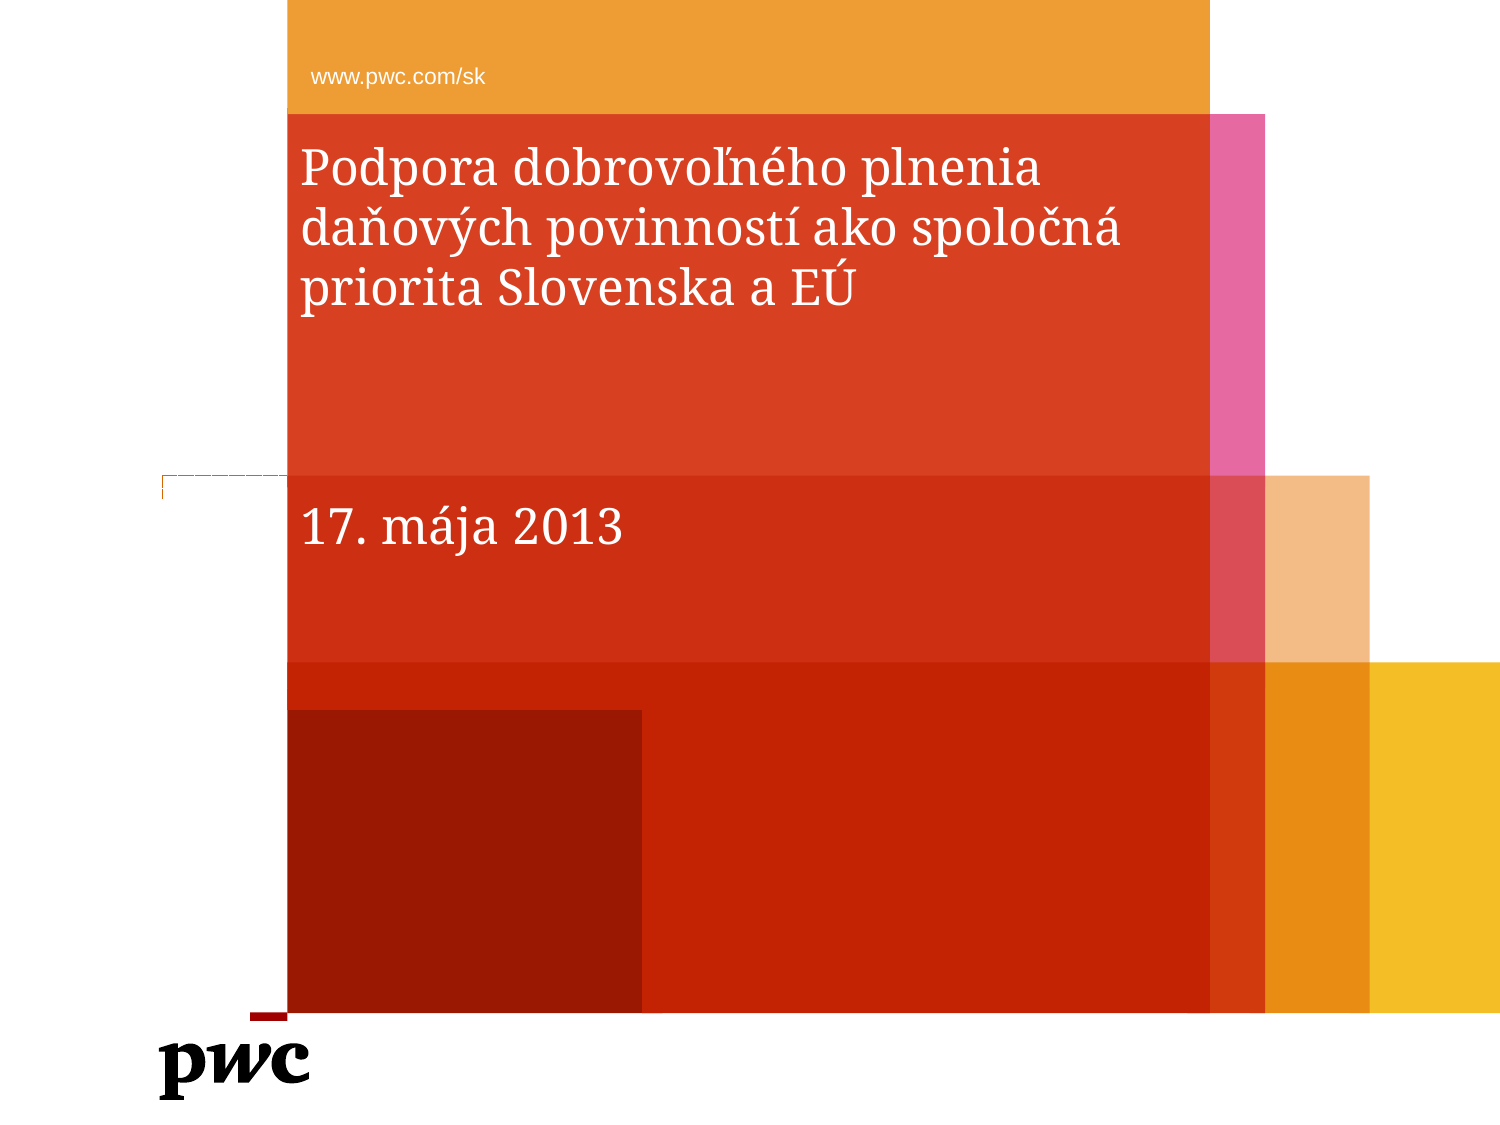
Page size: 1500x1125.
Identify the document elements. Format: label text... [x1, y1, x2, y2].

title Podpora dobrovoľného plnenia daňových povinností ako spoločná priorita Slovenska a EÚ [300, 75, 1200, 388]
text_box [162, 474, 287, 499]
list www.pwc.com/sk [310, 61, 985, 86]
subtitle 17. mája 2013 [300, 387, 1177, 538]
